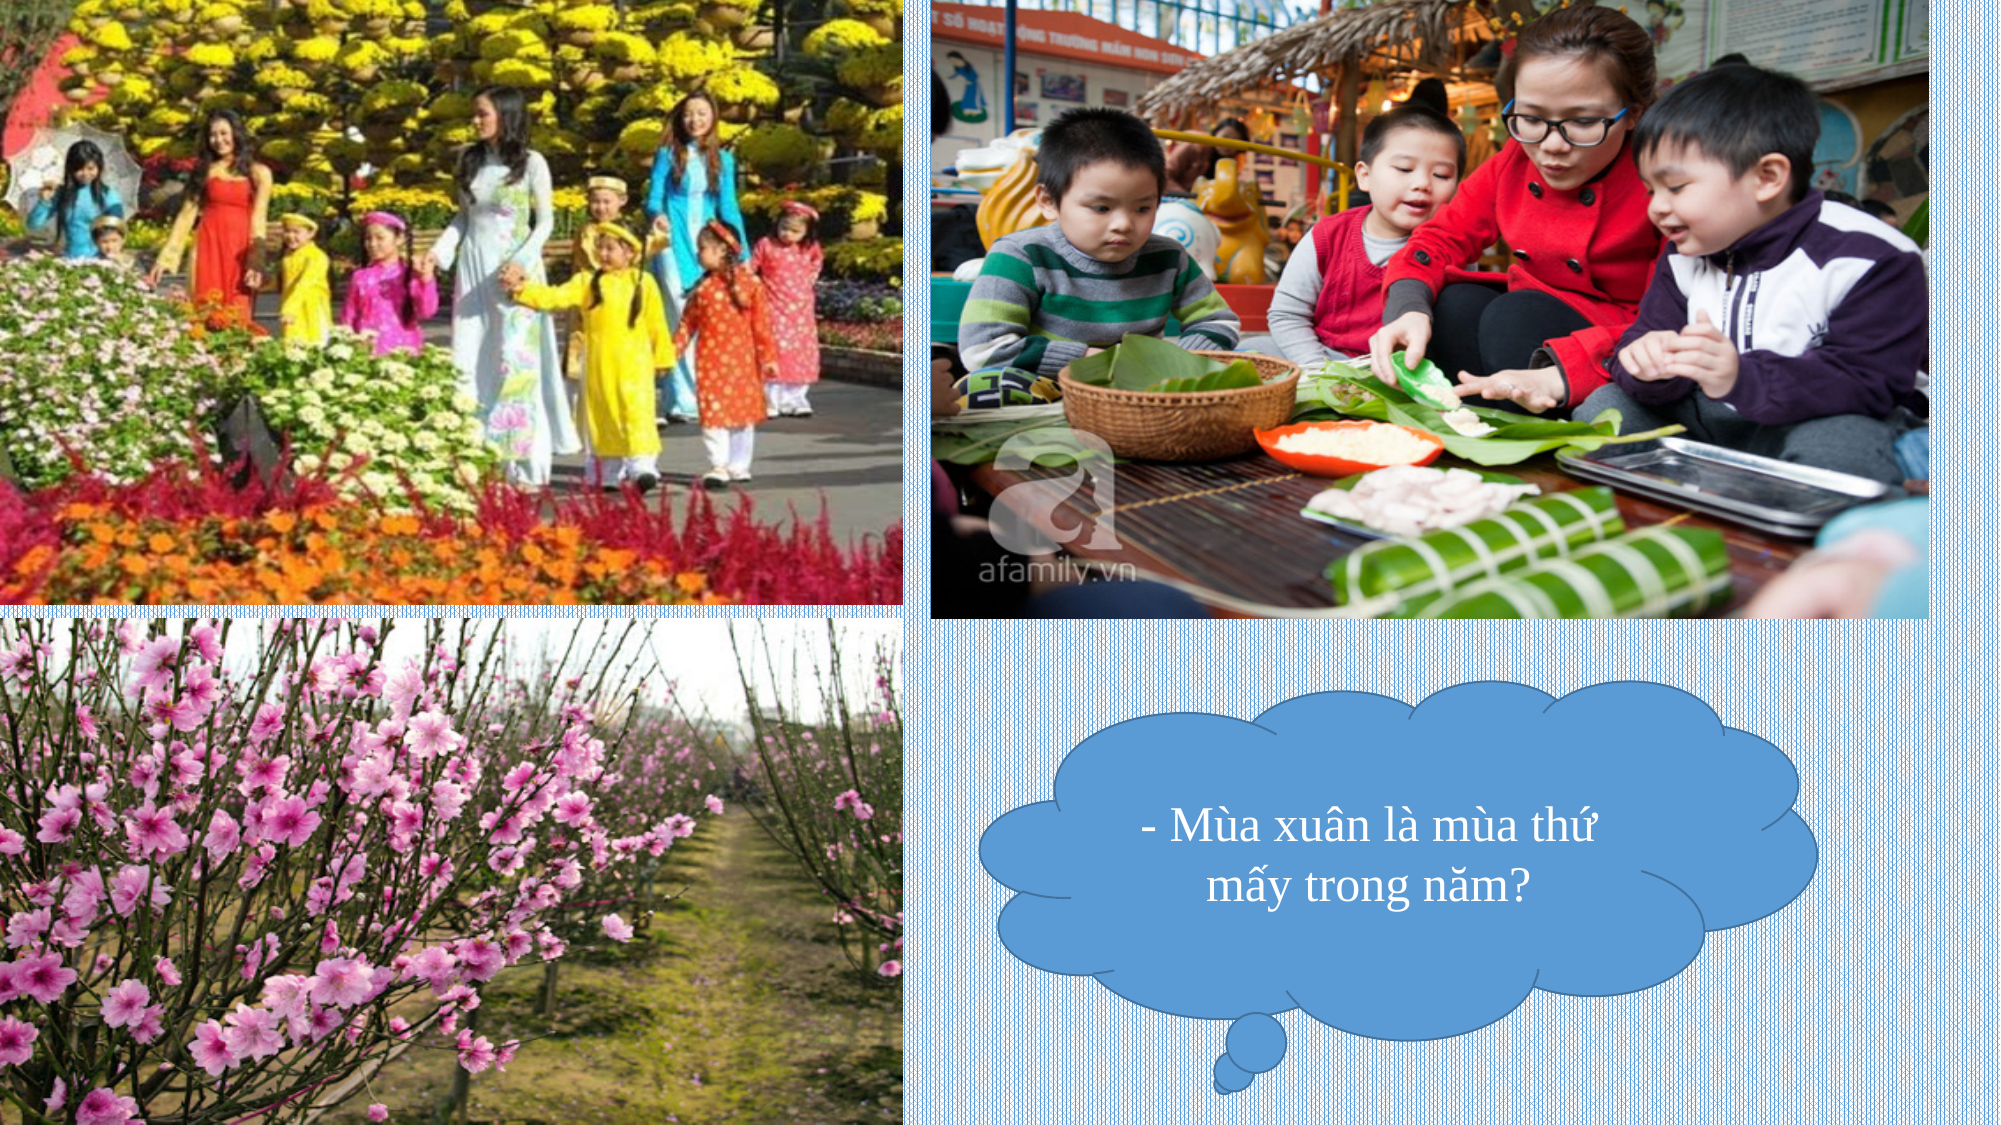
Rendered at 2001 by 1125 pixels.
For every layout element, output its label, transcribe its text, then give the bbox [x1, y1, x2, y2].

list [931, 0, 1929, 619]
text_box - Mùa xuân là mùa thứ mấy trong năm? [978, 680, 1819, 1096]
picture [0, 618, 903, 1125]
picture [0, 0, 903, 605]
